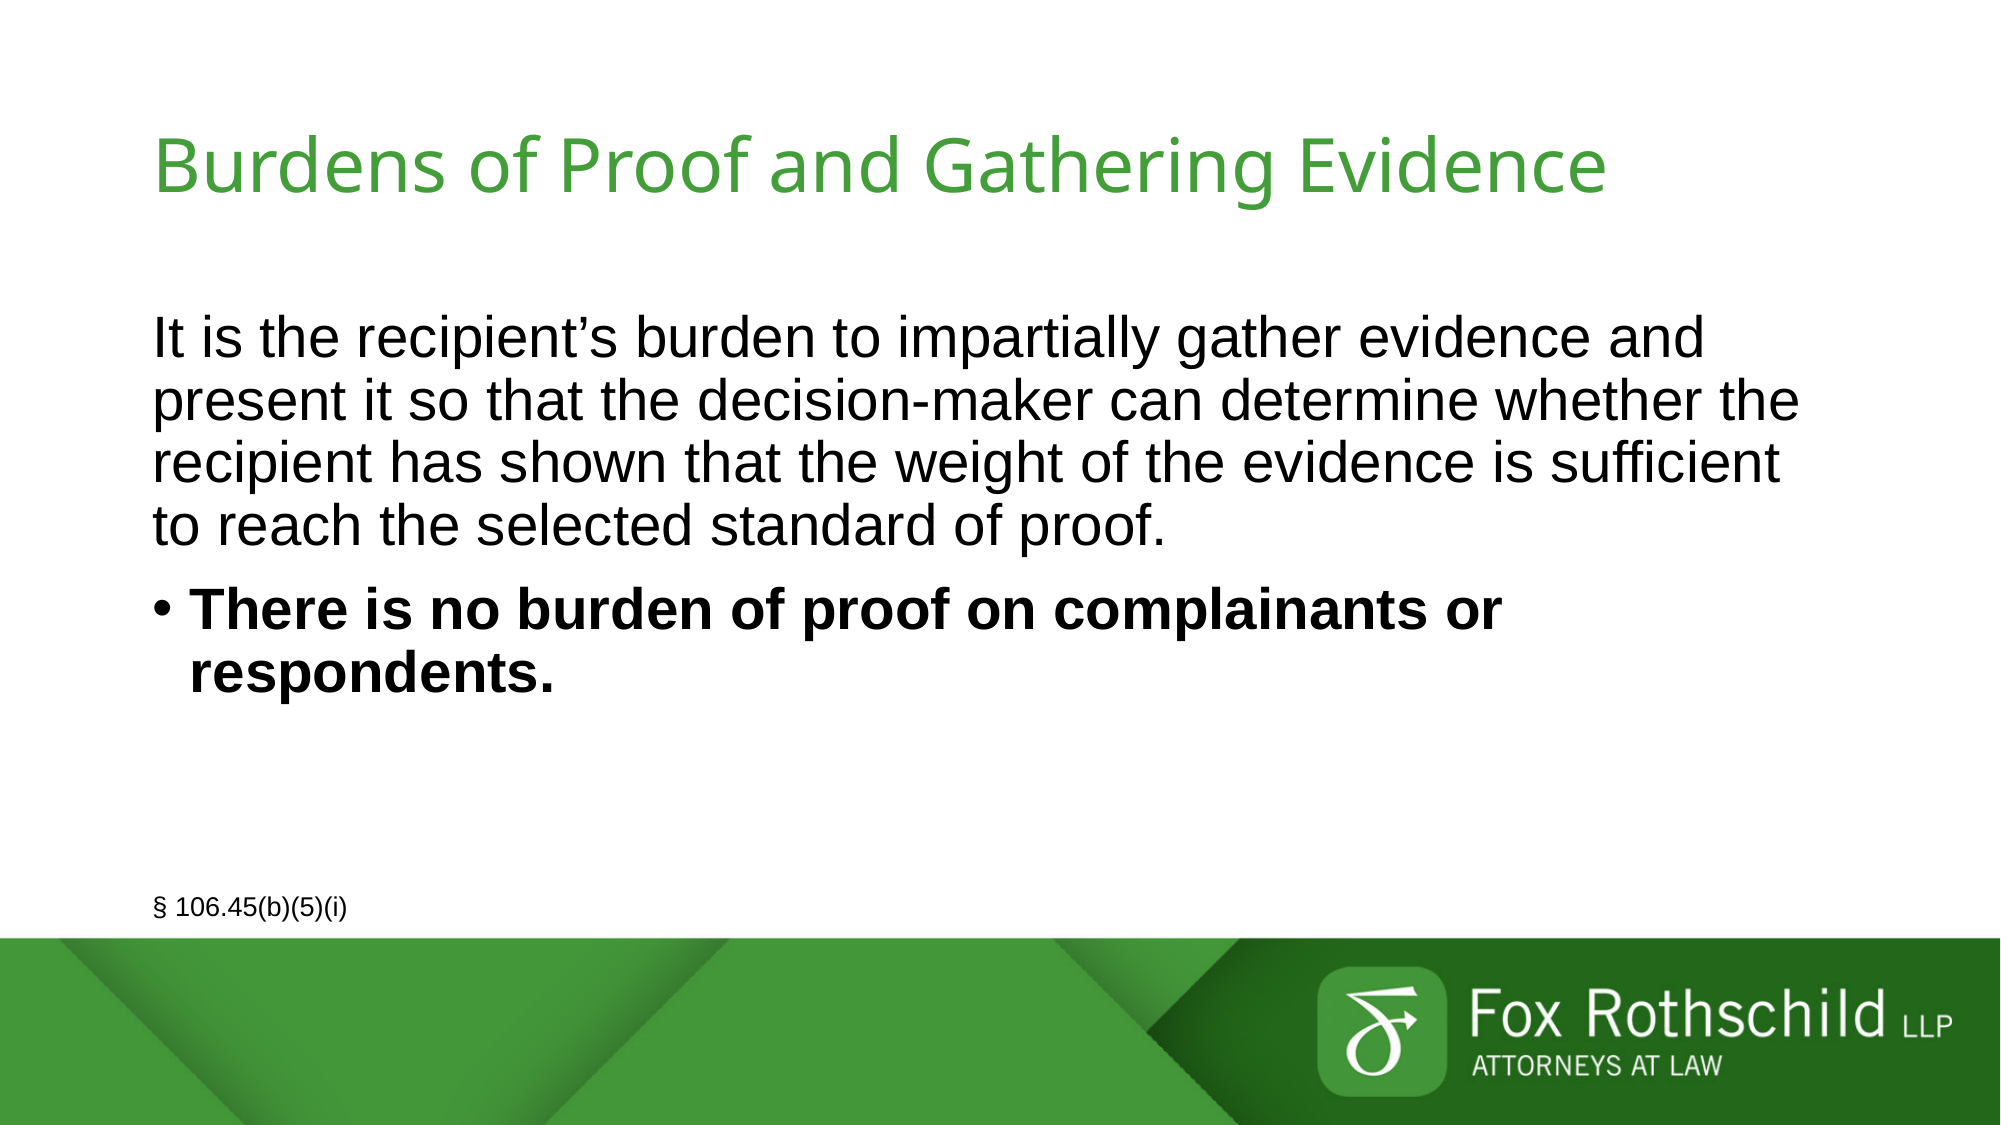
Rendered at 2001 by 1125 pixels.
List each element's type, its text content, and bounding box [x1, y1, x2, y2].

picture [0, 0, 2001, 1125]
title Burdens of Proof and Gathering Evidence [137, 59, 1960, 278]
list It is the recipient’s burden to impartially gather evidence and present it so that the decision-maker can determine whether the recipient has shown that the weight of the evidence is sufficient to reach the selected standard of proof. There is no burden of proof on complainants or respondents. § 106.45(b)(5)(i) [137, 299, 1863, 932]
